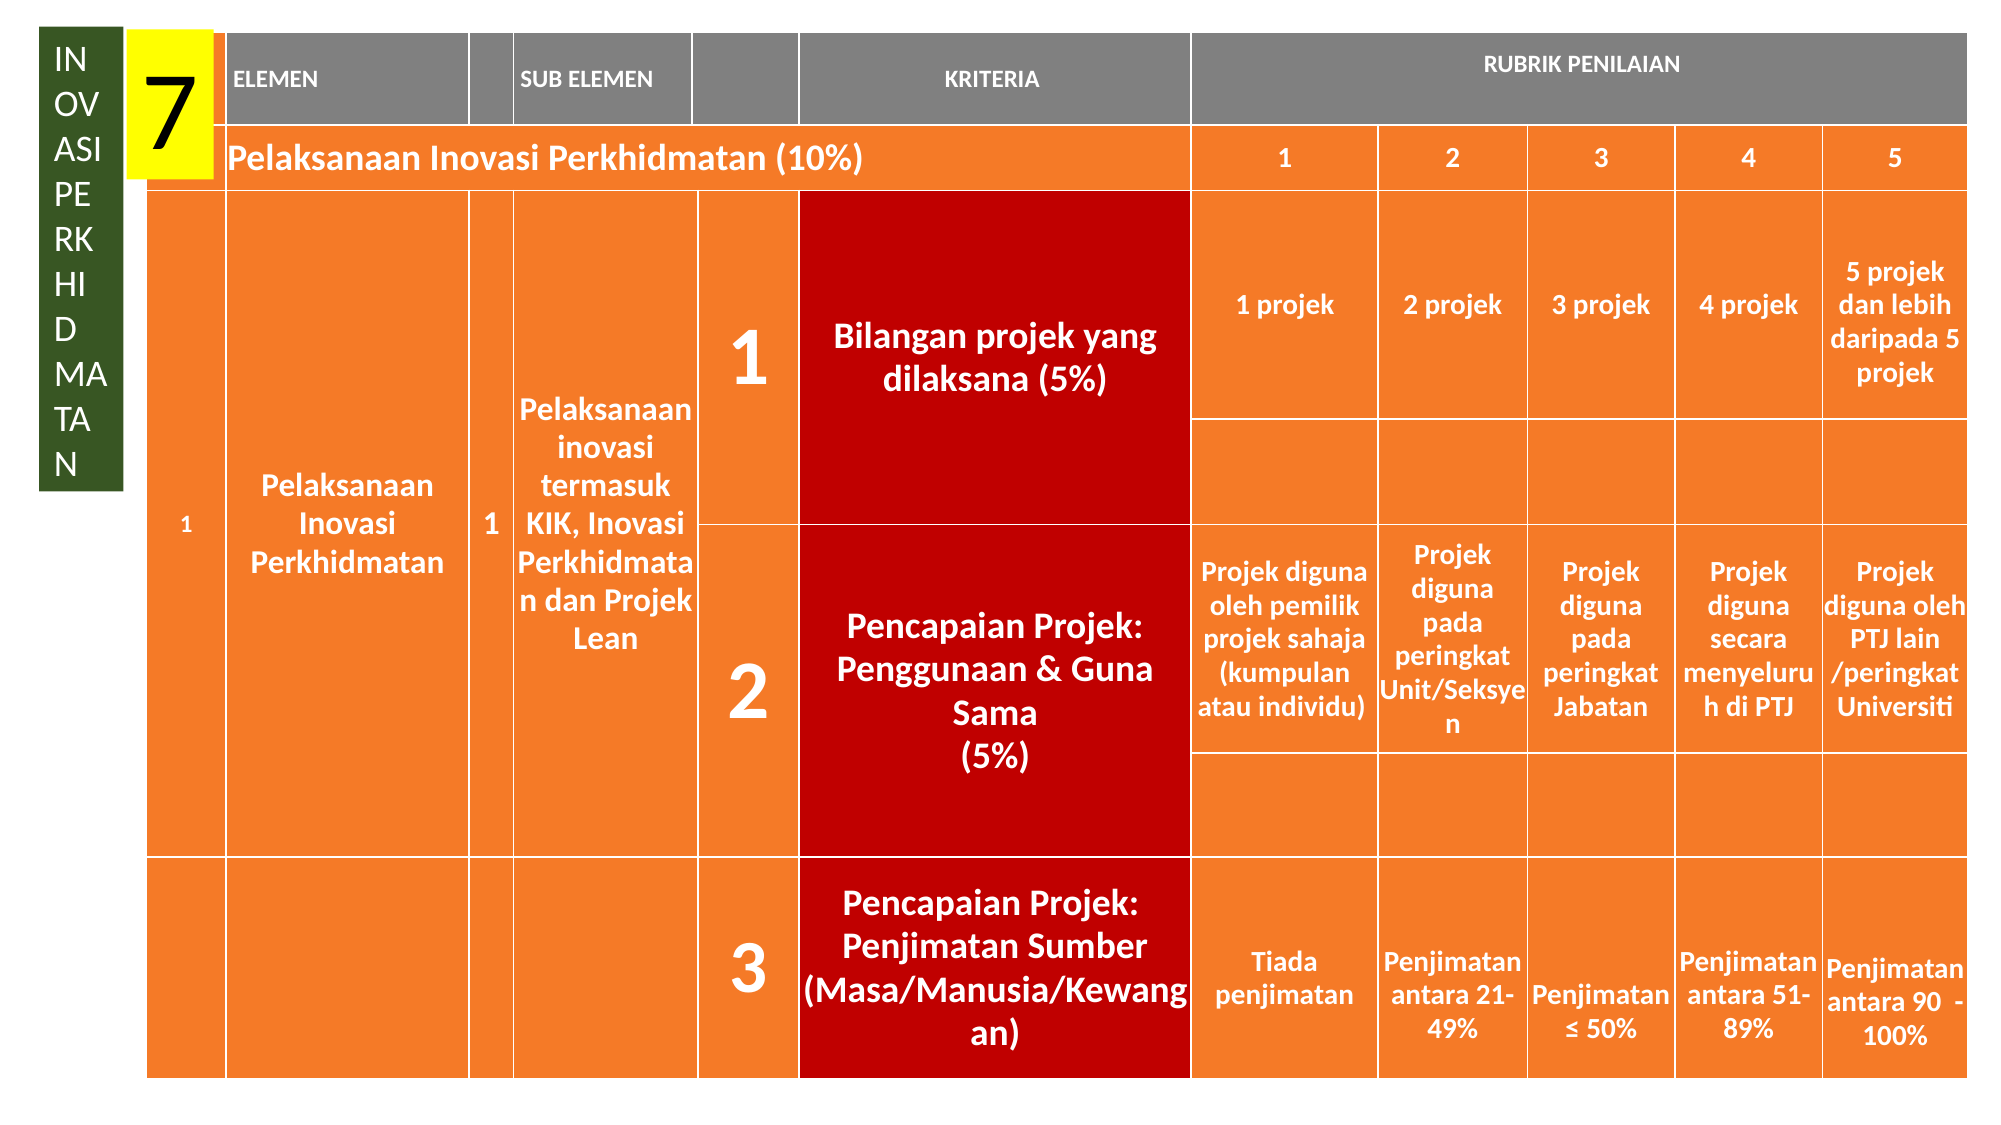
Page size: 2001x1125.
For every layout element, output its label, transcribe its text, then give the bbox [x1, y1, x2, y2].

table_header [693, 33, 798, 124]
table_cell 2 [1379, 126, 1527, 190]
table_cell 4 [1676, 126, 1822, 190]
table_header RUBRIK PENILAIAN [1192, 33, 1967, 124]
table_cell [1379, 754, 1527, 856]
table_cell 2 projek [1379, 191, 1527, 418]
table_cell 1 [470, 191, 513, 856]
table_cell Penjimatan antara 90 - 100% [1823, 858, 1967, 1078]
table_cell Penjimatan ≤ 50% [1528, 858, 1674, 1078]
table_cell 1 [147, 191, 225, 856]
table_header SUB ELEMEN [514, 33, 691, 124]
table_cell [147, 858, 225, 1078]
table_cell [1192, 754, 1377, 856]
table_cell 4 projek [1676, 191, 1822, 418]
table_cell 1 projek [1192, 191, 1377, 418]
table_cell Tiada penjimatan [1192, 858, 1377, 1078]
table_cell Pelaksanaan Inovasi Perkhidmatan [227, 191, 468, 856]
table_cell 2 [699, 525, 798, 856]
table_cell Bilangan projek yang dilaksana (5%) [800, 191, 1190, 524]
table_header [214, 33, 225, 124]
table_cell [1192, 420, 1377, 524]
table_cell Pencapaian Projek: Penjimatan Sumber (Masa/Manusia/Kewangan) [800, 858, 1190, 1078]
table_cell 1 [1192, 126, 1377, 190]
table_header [470, 33, 513, 124]
table_cell Penjimatan antara 51- 89% [1676, 858, 1822, 1078]
table_cell [147, 126, 225, 190]
table_cell [1379, 420, 1527, 524]
table_cell [1823, 754, 1967, 856]
table_cell [1528, 754, 1674, 856]
table_cell 5 [1823, 126, 1967, 190]
table_cell 5 projek dan lebih daripada 5 projek [1823, 191, 1967, 418]
table_cell [227, 858, 468, 1078]
table_cell 3 projek [1528, 191, 1674, 418]
text_box 7 [126, 29, 214, 180]
table_cell [1676, 420, 1822, 524]
table_cell Projek diguna oleh pemilik projek sahaja (kumpulan atau individu) [1192, 525, 1377, 752]
table_header KRITERIA [800, 33, 1190, 124]
table_cell Penjimatan antara 21-49% [1379, 858, 1527, 1078]
table_cell [470, 858, 513, 1078]
table_cell Pelaksanaan inovasi termasuk KIK, Inovasi Perkhidmatan dan Projek Lean [514, 191, 697, 856]
table_cell Projek diguna secara menyeluruh di PTJ [1676, 525, 1822, 752]
table_cell [1823, 420, 1967, 524]
table_cell [1676, 754, 1822, 856]
table_header ELEMEN [227, 33, 468, 124]
table_cell Projek diguna pada peringkat Unit/Seksyen [1379, 525, 1527, 752]
table_cell 3 [1528, 126, 1674, 190]
table_cell [1528, 420, 1674, 524]
table_cell Projek diguna pada peringkat Jabatan [1528, 525, 1674, 752]
table_cell 1 [699, 191, 798, 524]
table_cell 3 [699, 858, 798, 1078]
table_cell Projek diguna oleh PTJ lain /peringkat Universiti [1823, 525, 1967, 752]
table_cell Pelaksanaan Inovasi Perkhidmatan (10%) [227, 126, 1190, 190]
table_cell Pencapaian Projek: Penggunaan & Guna Sama (5%) [800, 525, 1190, 856]
text_box INOVASI PERKHIDMATAN [39, 26, 124, 492]
table_cell [514, 858, 697, 1078]
